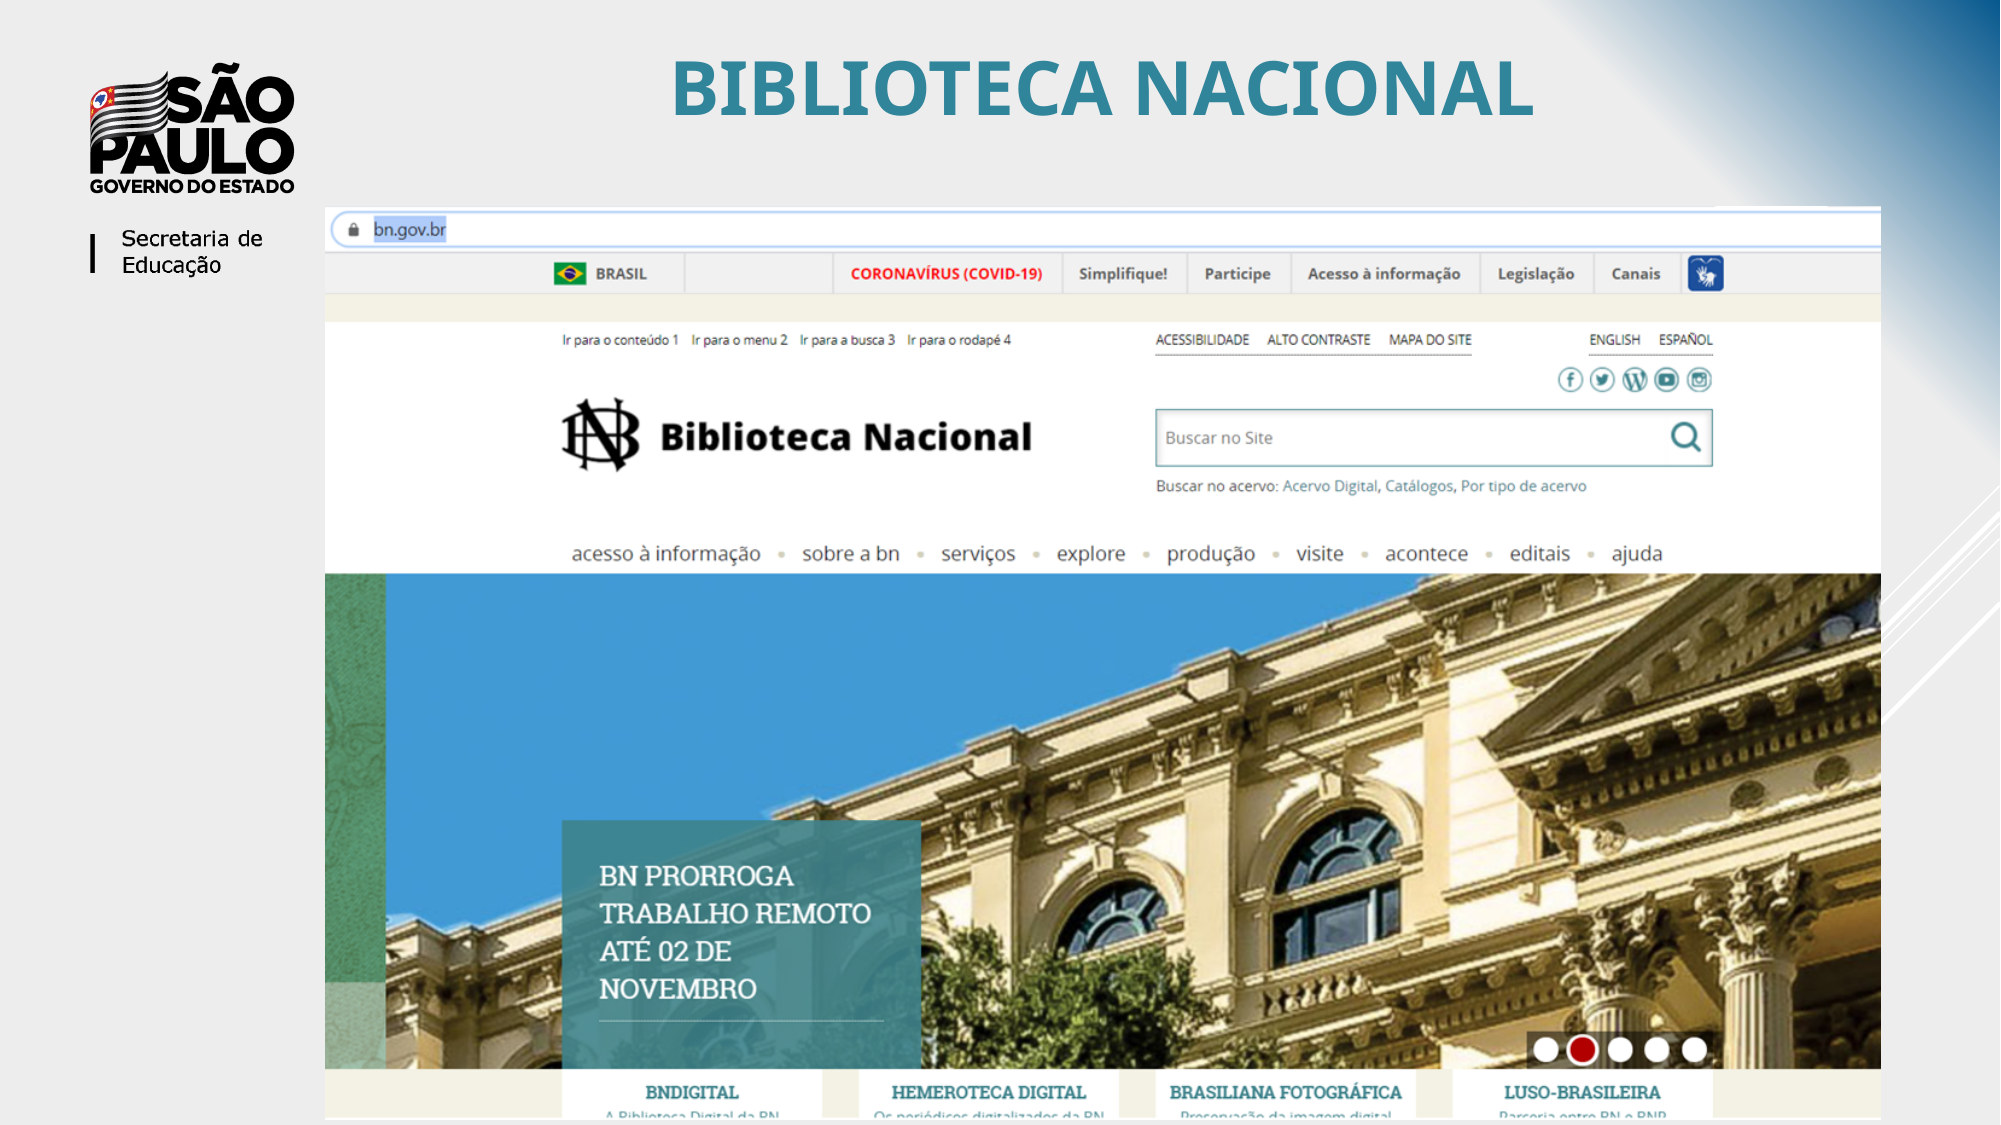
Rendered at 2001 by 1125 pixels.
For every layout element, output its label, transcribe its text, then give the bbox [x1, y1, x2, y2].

picture [89, 209, 289, 279]
picture [89, 62, 309, 208]
picture [324, 206, 1881, 1120]
text_box BIBLIOTECA NACIONAL [257, 33, 1949, 341]
